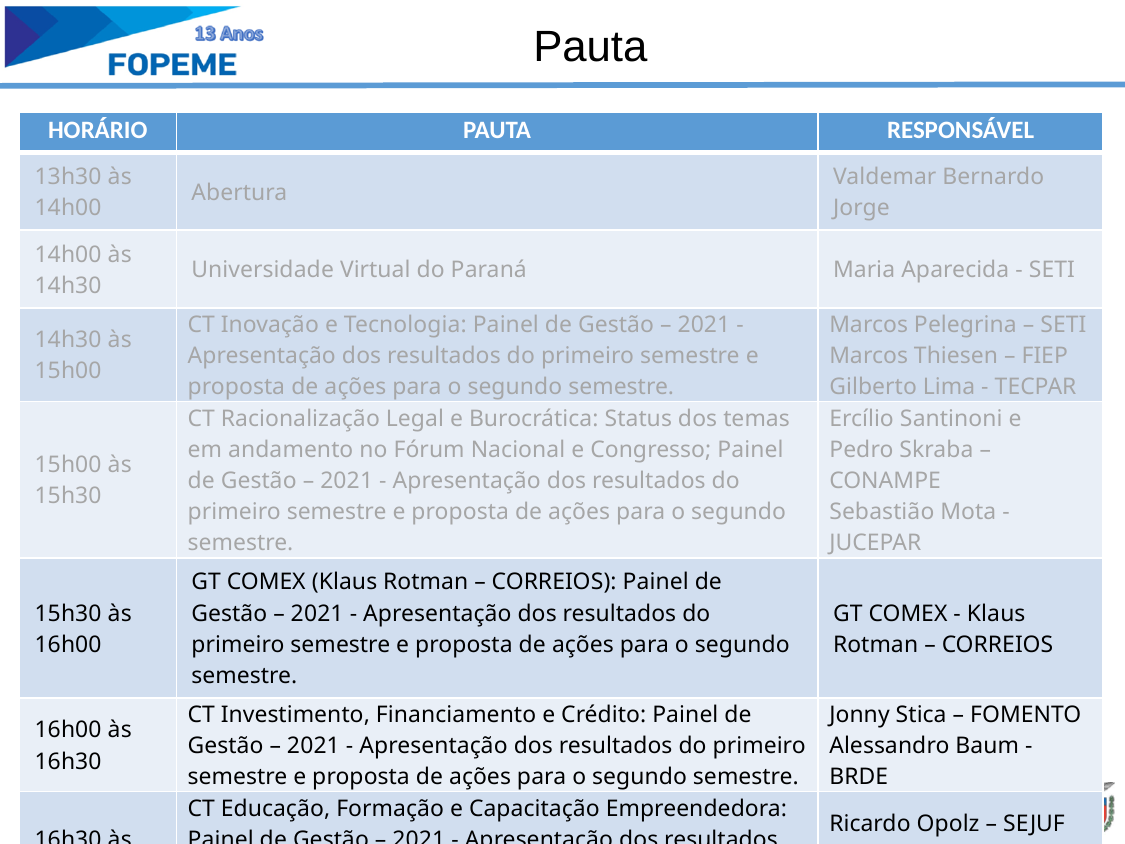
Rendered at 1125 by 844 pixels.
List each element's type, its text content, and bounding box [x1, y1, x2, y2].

table_cell Jonny Stica – FOMENTO Alessandro Baum - BRDE [819, 699, 1102, 791]
text_box Pauta [443, 10, 1015, 73]
table_cell Maria Aparecida - SETI [819, 231, 1102, 307]
table_cell CT Educação, Formação e Capacitação Empreendedora: Painel de Gestão – 2021 - Apresentação dos resultados do primeiro semestre e proposta de ações para o segundo semestre. [177, 792, 817, 844]
table_cell 14h30 às 15h00 [20, 309, 176, 401]
table_cell Universidade Virtual do Paraná [177, 231, 817, 307]
table_cell Ercílio Santinoni e Pedro Skraba – CONAMPE Sebastião Mota - JUCEPAR [819, 402, 1102, 557]
picture [1104, 775, 1121, 842]
table_cell 16h30 às 17h00 [20, 792, 176, 844]
table_cell GT COMEX - Klaus Rotman – CORREIOS [819, 559, 1102, 697]
table_cell CT Investimento, Financiamento e Crédito: Painel de Gestão – 2021 - Apresentação dos resultados do primeiro semestre e proposta de ações para o segundo semestre. [177, 699, 817, 791]
table_cell Abertura [177, 155, 817, 229]
table_cell Valdemar Bernardo Jorge [819, 155, 1102, 229]
table_header HORÁRIO [20, 113, 176, 150]
table_cell CT Racionalização Legal e Burocrática: Status dos temas em andamento no Fórum Nacional e Congresso; Painel de Gestão – 2021 - Apresentação dos resultados do primeiro semestre e proposta de ações para o segundo semestre. [177, 402, 817, 557]
table_cell 15h30 às 16h00 [20, 559, 176, 697]
table_header PAUTA [177, 113, 817, 150]
table_cell 13h30 às 14h00 [20, 155, 176, 229]
picture [0, 2, 266, 82]
table_cell Ricardo Opolz – SEJUF Rodrigo Rosalem – SENAC [819, 792, 1102, 844]
table_cell 14h00 às 14h30 [20, 231, 176, 307]
table_cell CT Inovação e Tecnologia: Painel de Gestão – 2021 - Apresentação dos resultados do primeiro semestre e proposta de ações para o segundo semestre. [177, 309, 817, 401]
table_cell 16h00 às 16h30 [20, 699, 176, 791]
table_cell Marcos Pelegrina – SETI Marcos Thiesen – FIEP Gilberto Lima - TECPAR [819, 309, 1102, 401]
table_cell 15h00 às 15h30 [20, 402, 176, 557]
table_cell GT COMEX (Klaus Rotman – CORREIOS): Painel de Gestão – 2021 - Apresentação dos resultados do primeiro semestre e proposta de ações para o segundo semestre. [177, 559, 817, 697]
table_header RESPONSÁVEL [819, 113, 1102, 150]
